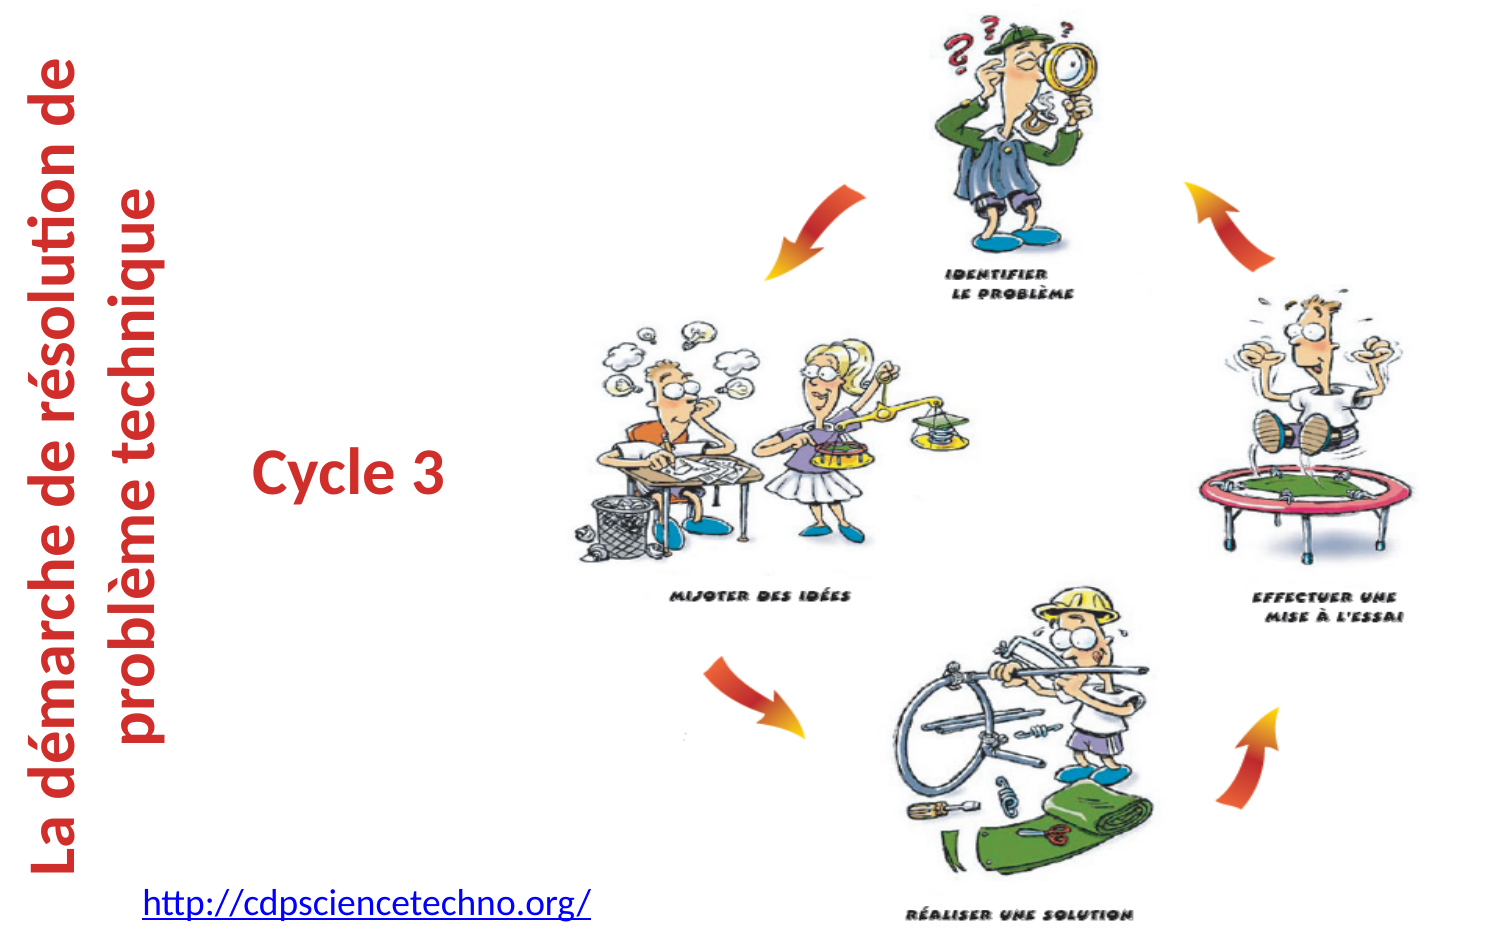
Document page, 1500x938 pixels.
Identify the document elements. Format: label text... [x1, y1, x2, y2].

text_box http://cdpsciencetechno.org/ [127, 870, 543, 930]
text_box La démarche de résolution de problème technique [0, 0, 175, 937]
text_box Cycle 3 [218, 420, 480, 516]
picture [548, 0, 1448, 936]
